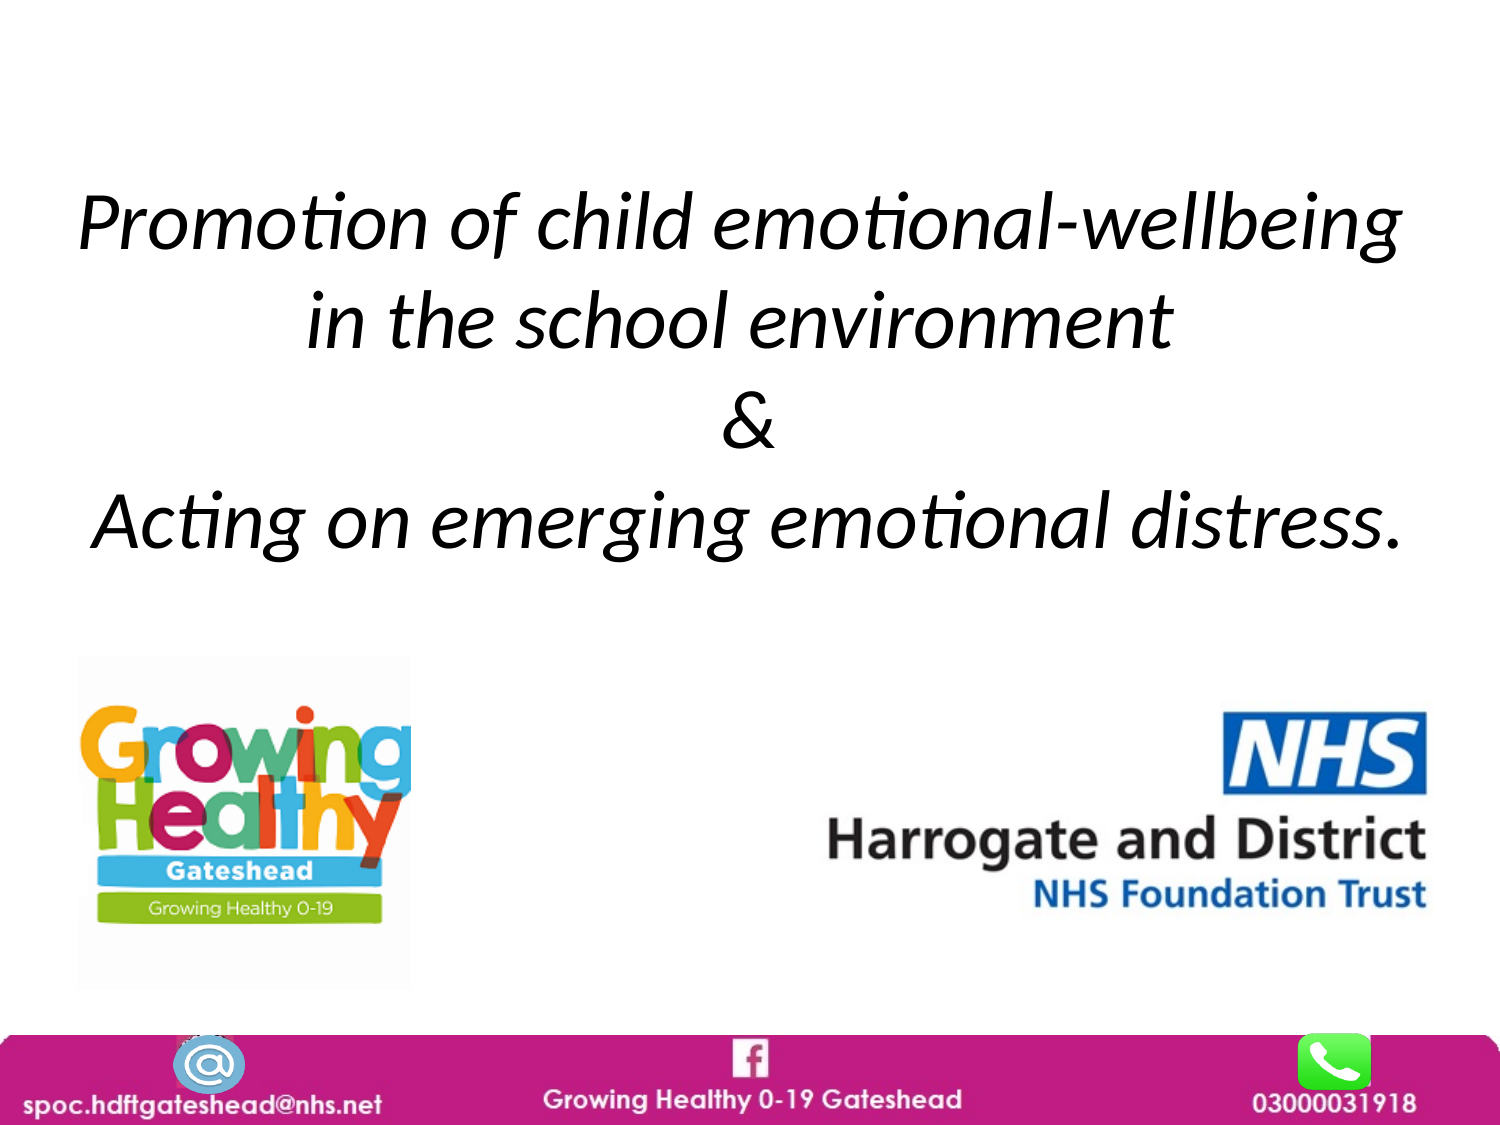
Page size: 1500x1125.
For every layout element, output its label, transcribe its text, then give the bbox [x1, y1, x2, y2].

picture [820, 701, 1436, 920]
picture [77, 656, 411, 990]
title Promotion of child emotional-wellbeing in the school environment & Acting on emerging emotional distress. [29, 54, 1471, 787]
picture [0, 1029, 1500, 1125]
